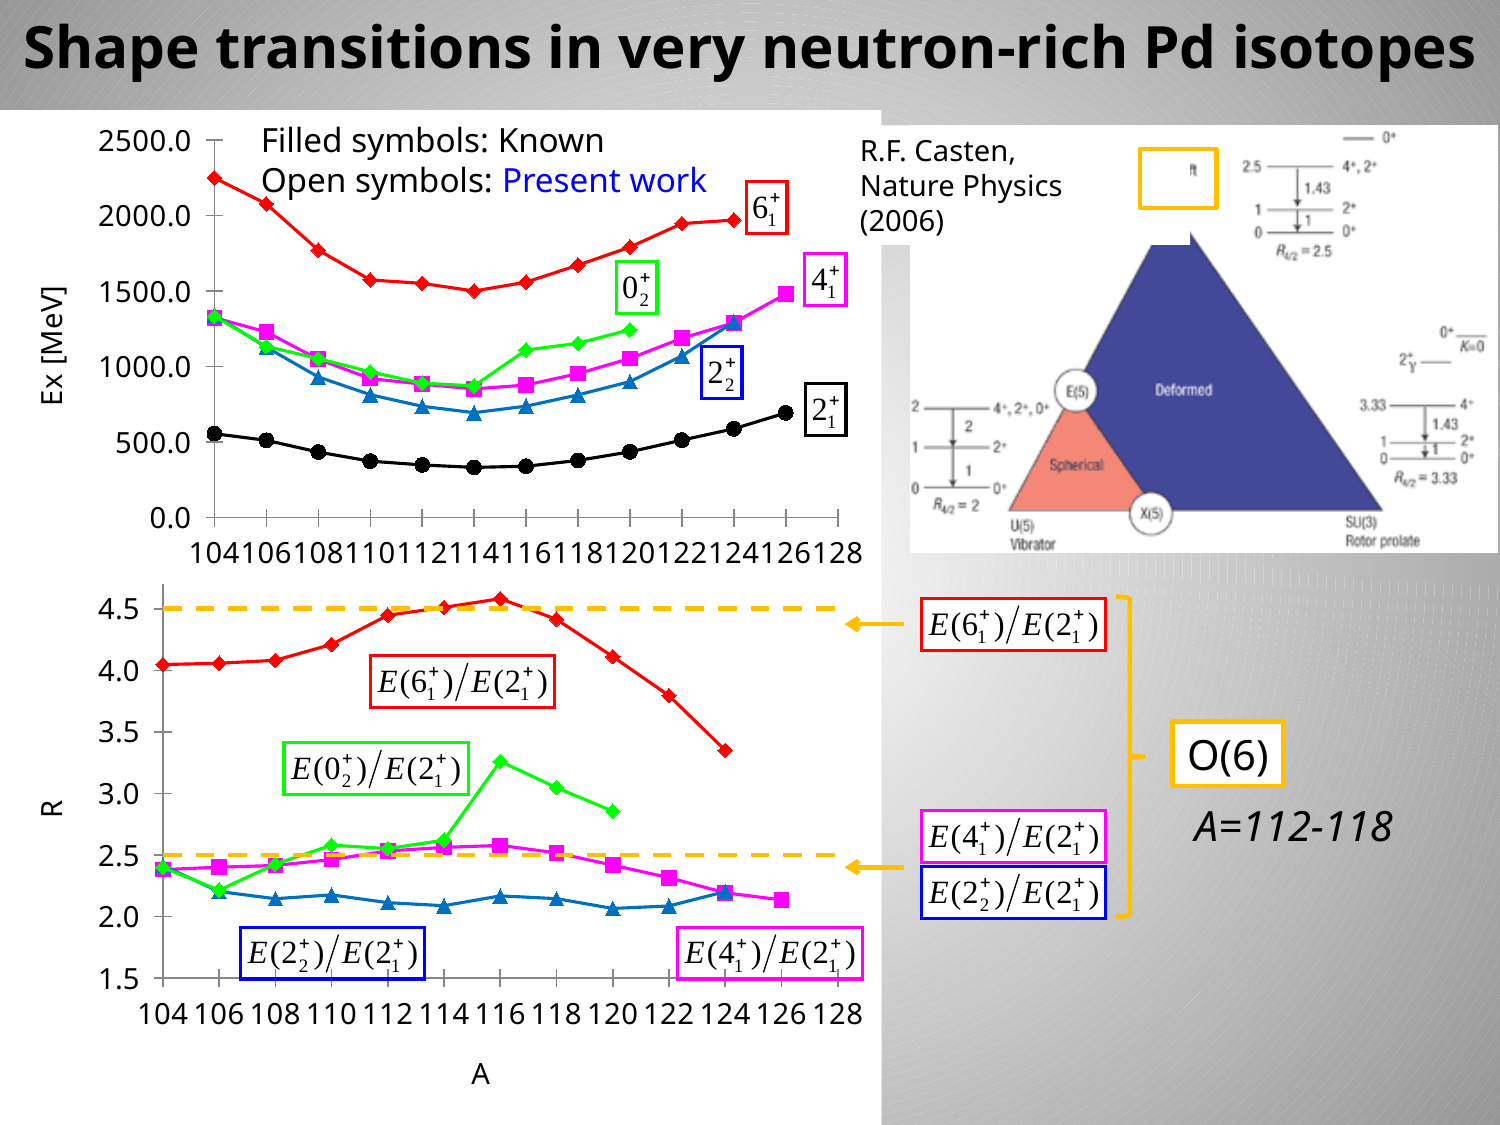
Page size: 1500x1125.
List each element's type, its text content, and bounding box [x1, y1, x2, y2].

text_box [702, 347, 741, 398]
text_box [678, 928, 861, 978]
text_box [241, 928, 424, 978]
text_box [806, 385, 845, 435]
text_box Shape transitions in very neutron-rich Pd isotopes [8, 2, 1492, 88]
text_box O(6) [1172, 721, 1284, 787]
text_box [747, 182, 786, 232]
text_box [922, 599, 1105, 649]
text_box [806, 255, 845, 305]
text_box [922, 811, 1105, 862]
text_box A=112-118 [1179, 792, 1408, 857]
text_box [1116, 595, 1145, 918]
text_box R.F. Casten, Nature Physics (2006) [885, 125, 901, 245]
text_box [922, 869, 1105, 918]
chart [0, 109, 882, 1125]
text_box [371, 656, 554, 707]
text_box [285, 743, 467, 794]
picture [903, 125, 1499, 574]
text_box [617, 262, 656, 312]
